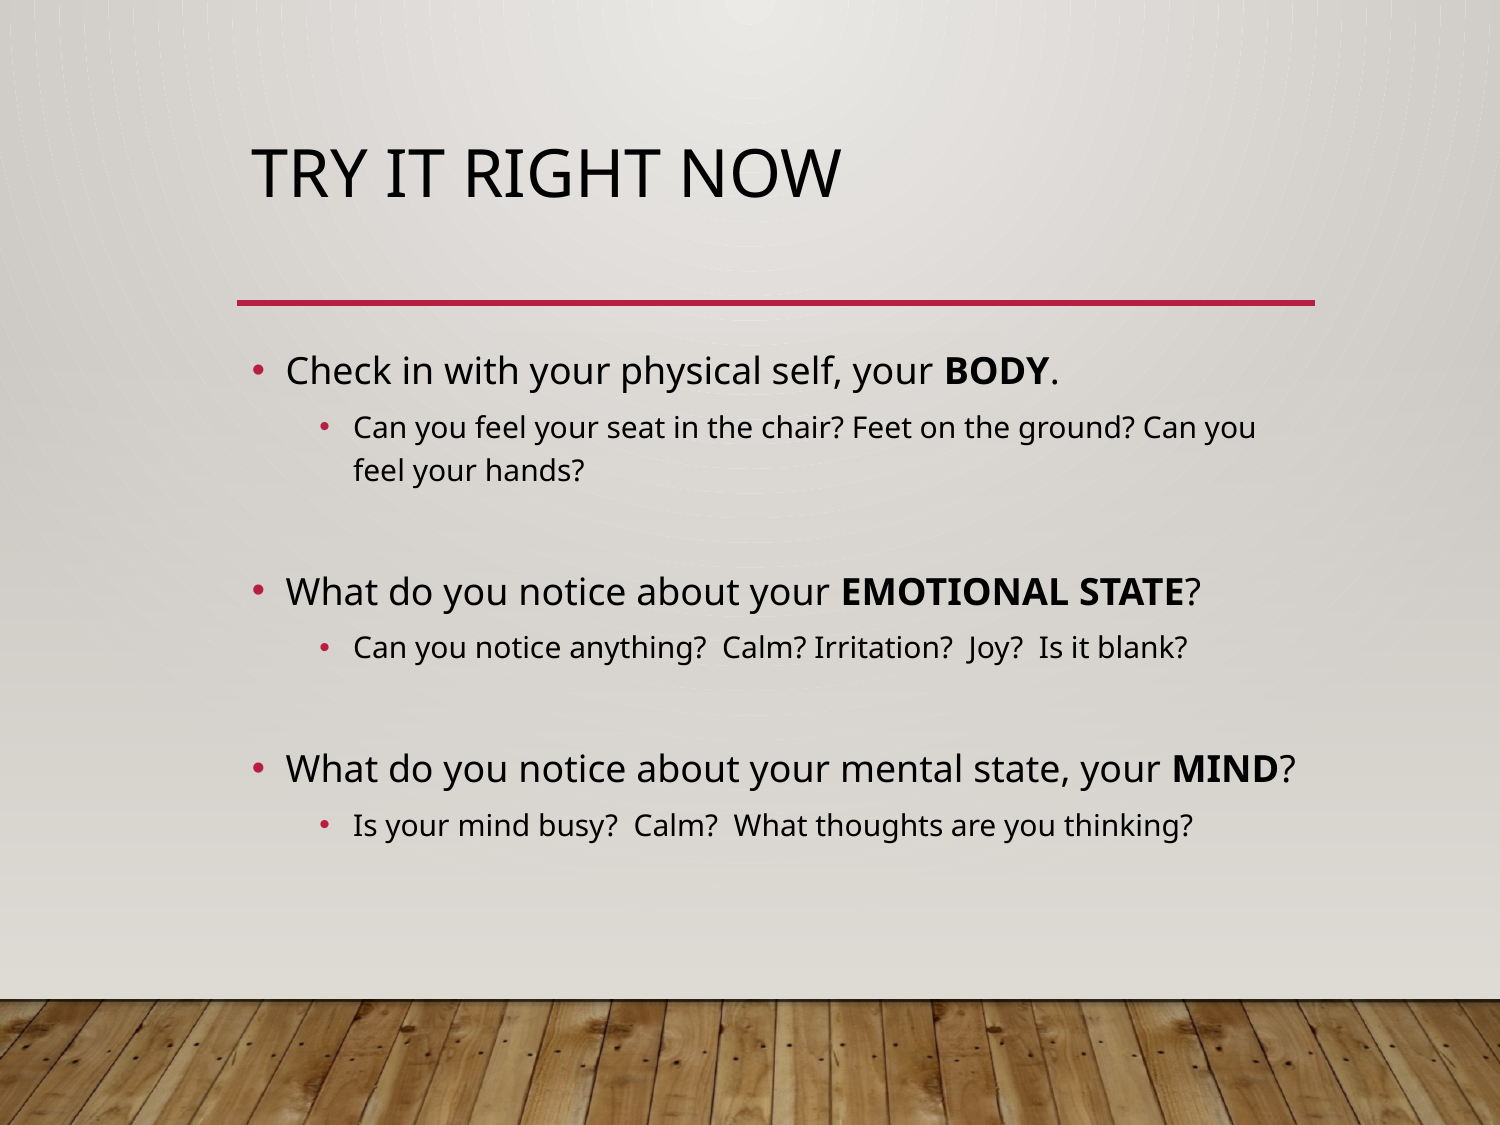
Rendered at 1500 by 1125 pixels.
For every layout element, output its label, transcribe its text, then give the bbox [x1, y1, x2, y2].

title Try it right now [236, 131, 1315, 305]
list Check in with your physical self, your BODY. Can you feel your seat in the chair? Feet on the ground? Can you feel your hands? What do you notice about your EMOTIONAL STATE? Can you notice anything? Calm? Irritation? Joy? Is it blank? What do you notice about your mental state, your MIND? Is your mind busy? Calm? What thoughts are you thinking? [236, 330, 1315, 897]
picture [0, 999, 1500, 1125]
